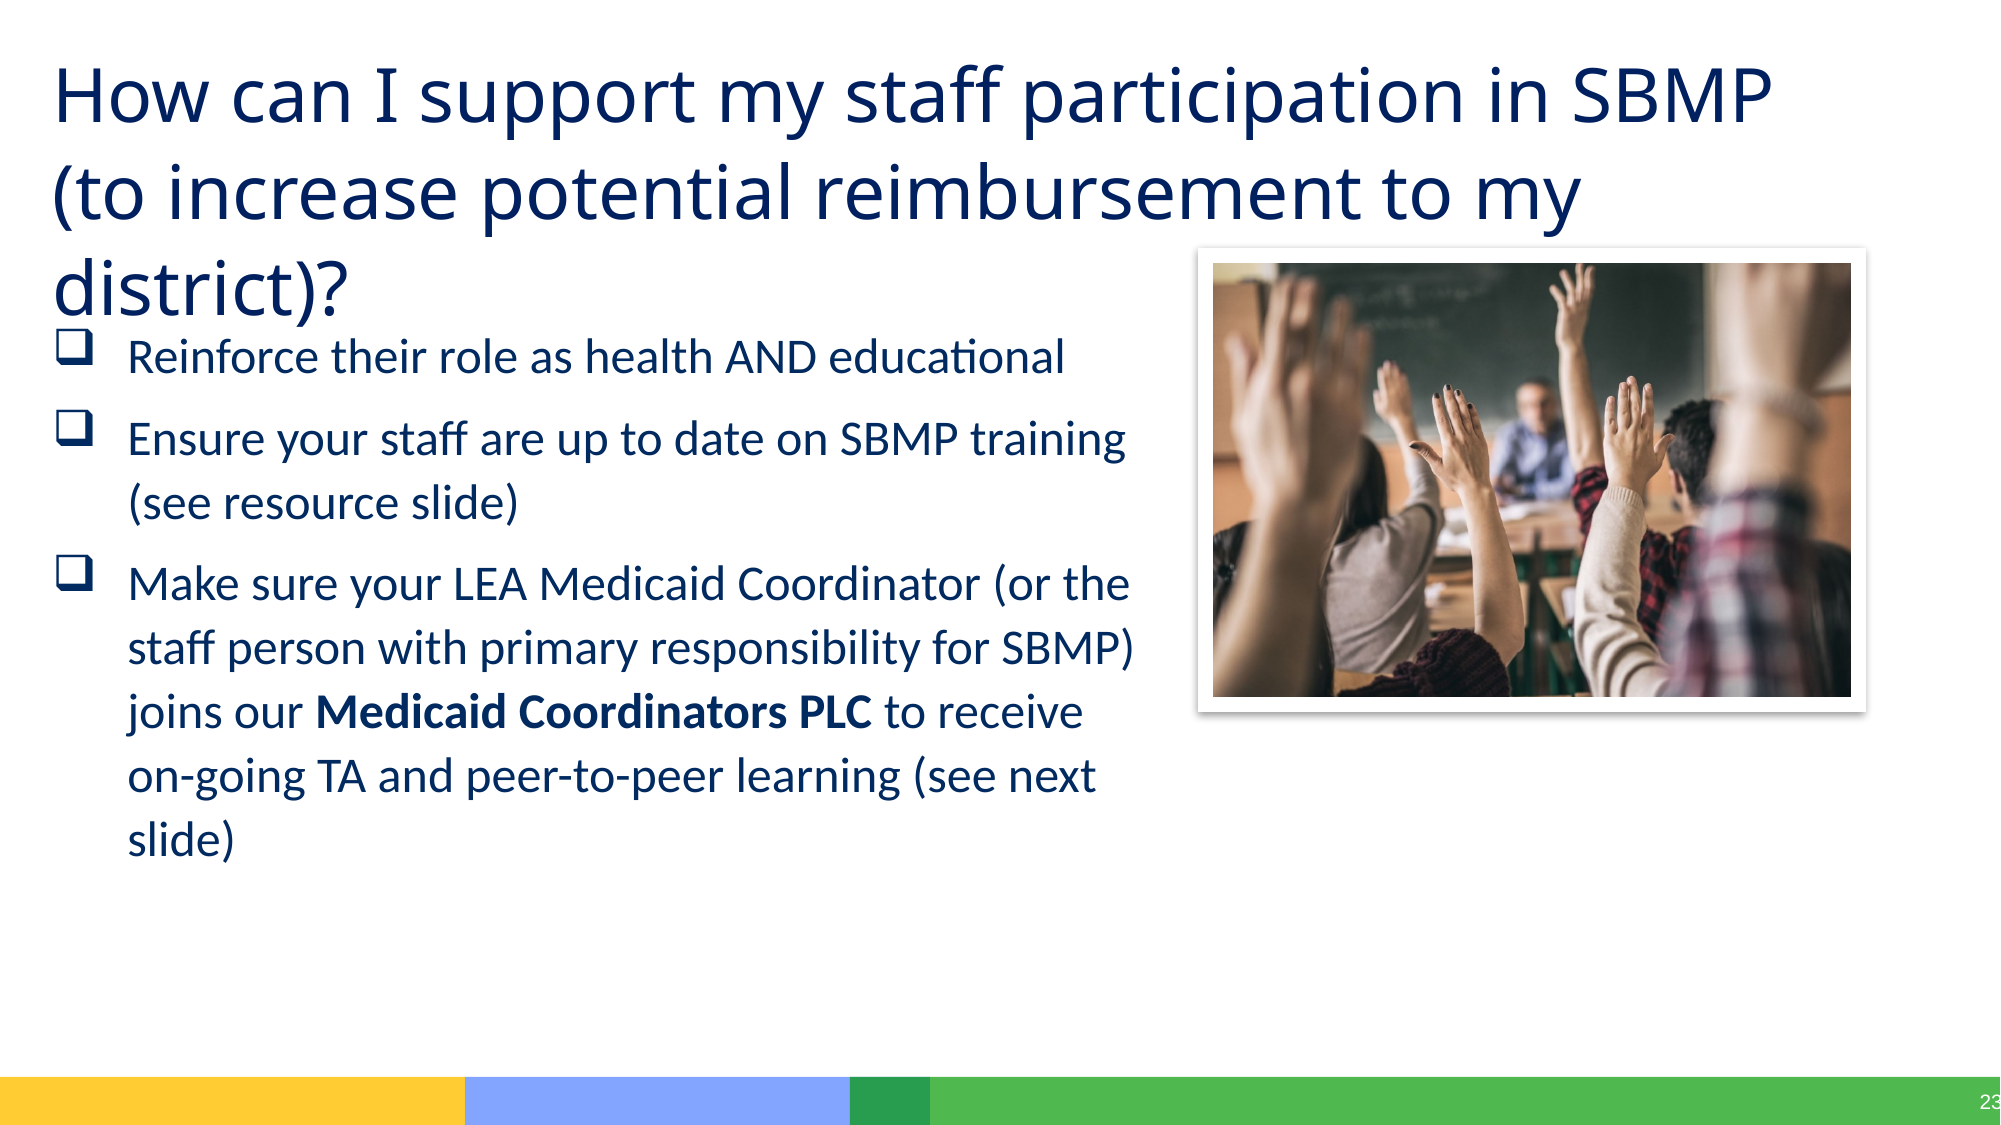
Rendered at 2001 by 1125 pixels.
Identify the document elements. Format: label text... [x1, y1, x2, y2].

picture [1212, 262, 1852, 698]
text_box Reinforce their role as health AND educational Ensure your staff are up to date on SBMP training (see resource slide) Make sure your LEA Medicaid Coordinator (or the staff person with primary responsibility for SBMP) joins our Medicaid Coordinators PLC to receive on-going TA and peer-to-peer learning (see next slide) [37, 312, 1175, 951]
title How can I support my staff participation in SBMP (to increase potential reimbursement to my district)? [37, 34, 1875, 339]
